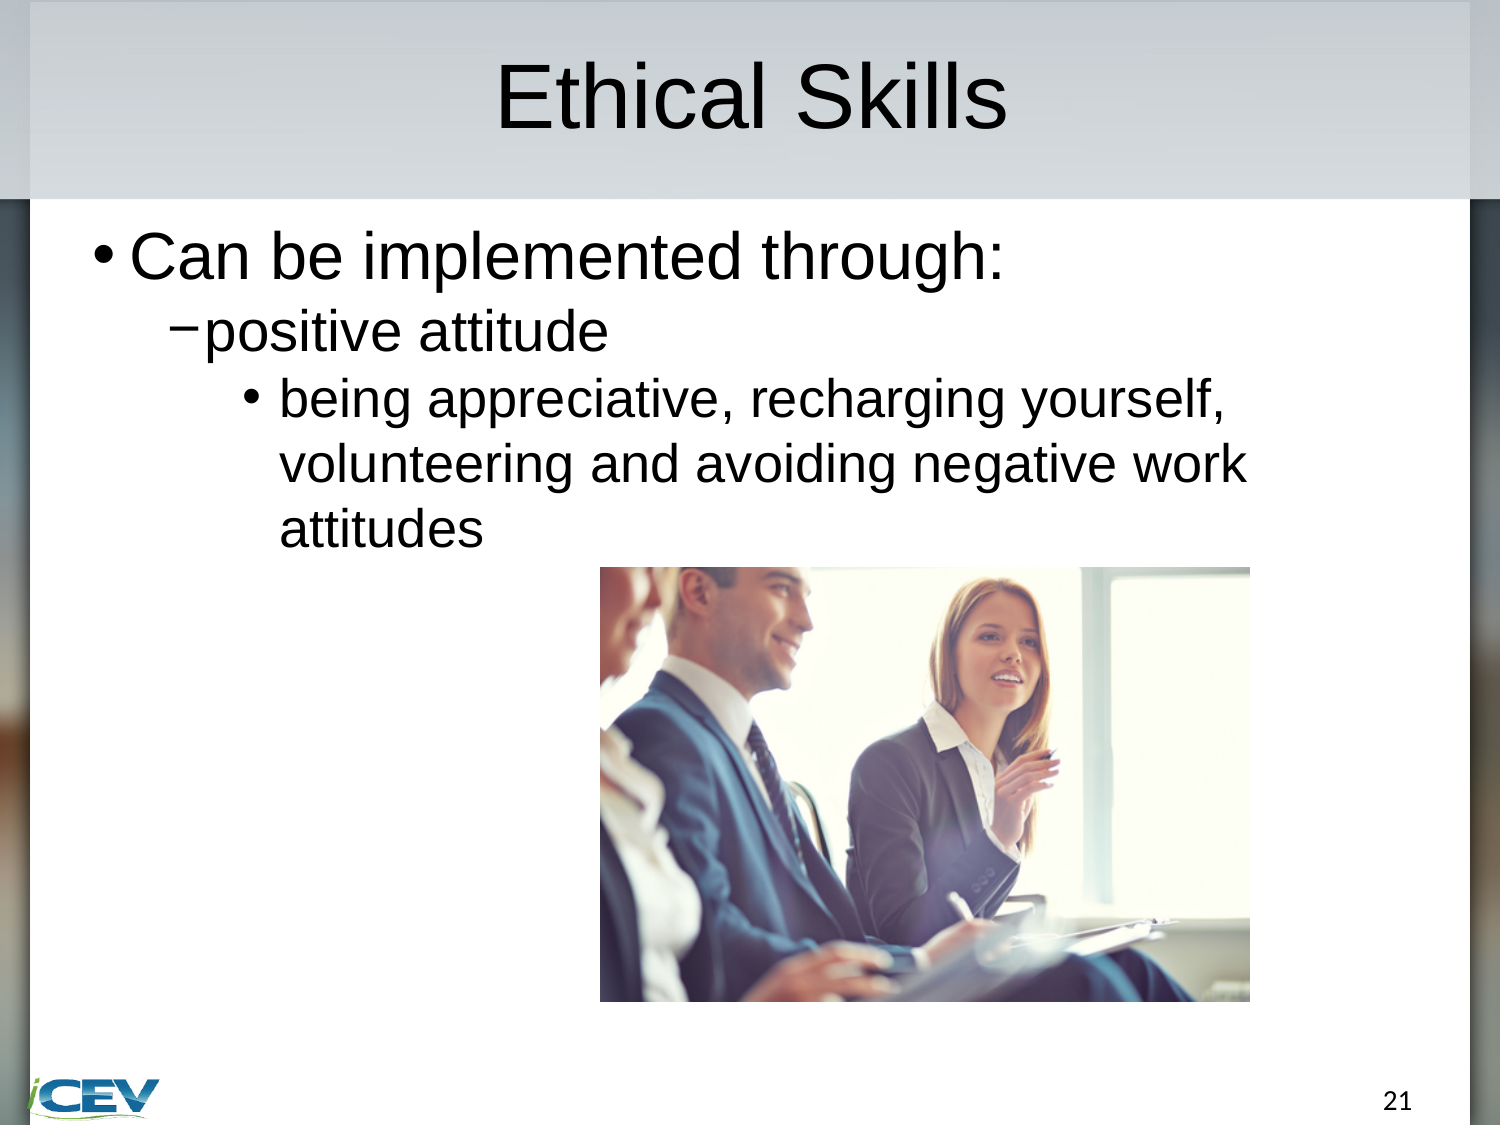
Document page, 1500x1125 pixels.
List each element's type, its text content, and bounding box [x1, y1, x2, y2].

picture [0, 0, 1500, 1125]
list Can be implemented through: positive attitude being appreciative, recharging yourself, volunteering and avoiding negative work attitudes [77, 205, 1428, 1074]
title Ethical Skills [77, 0, 1428, 198]
